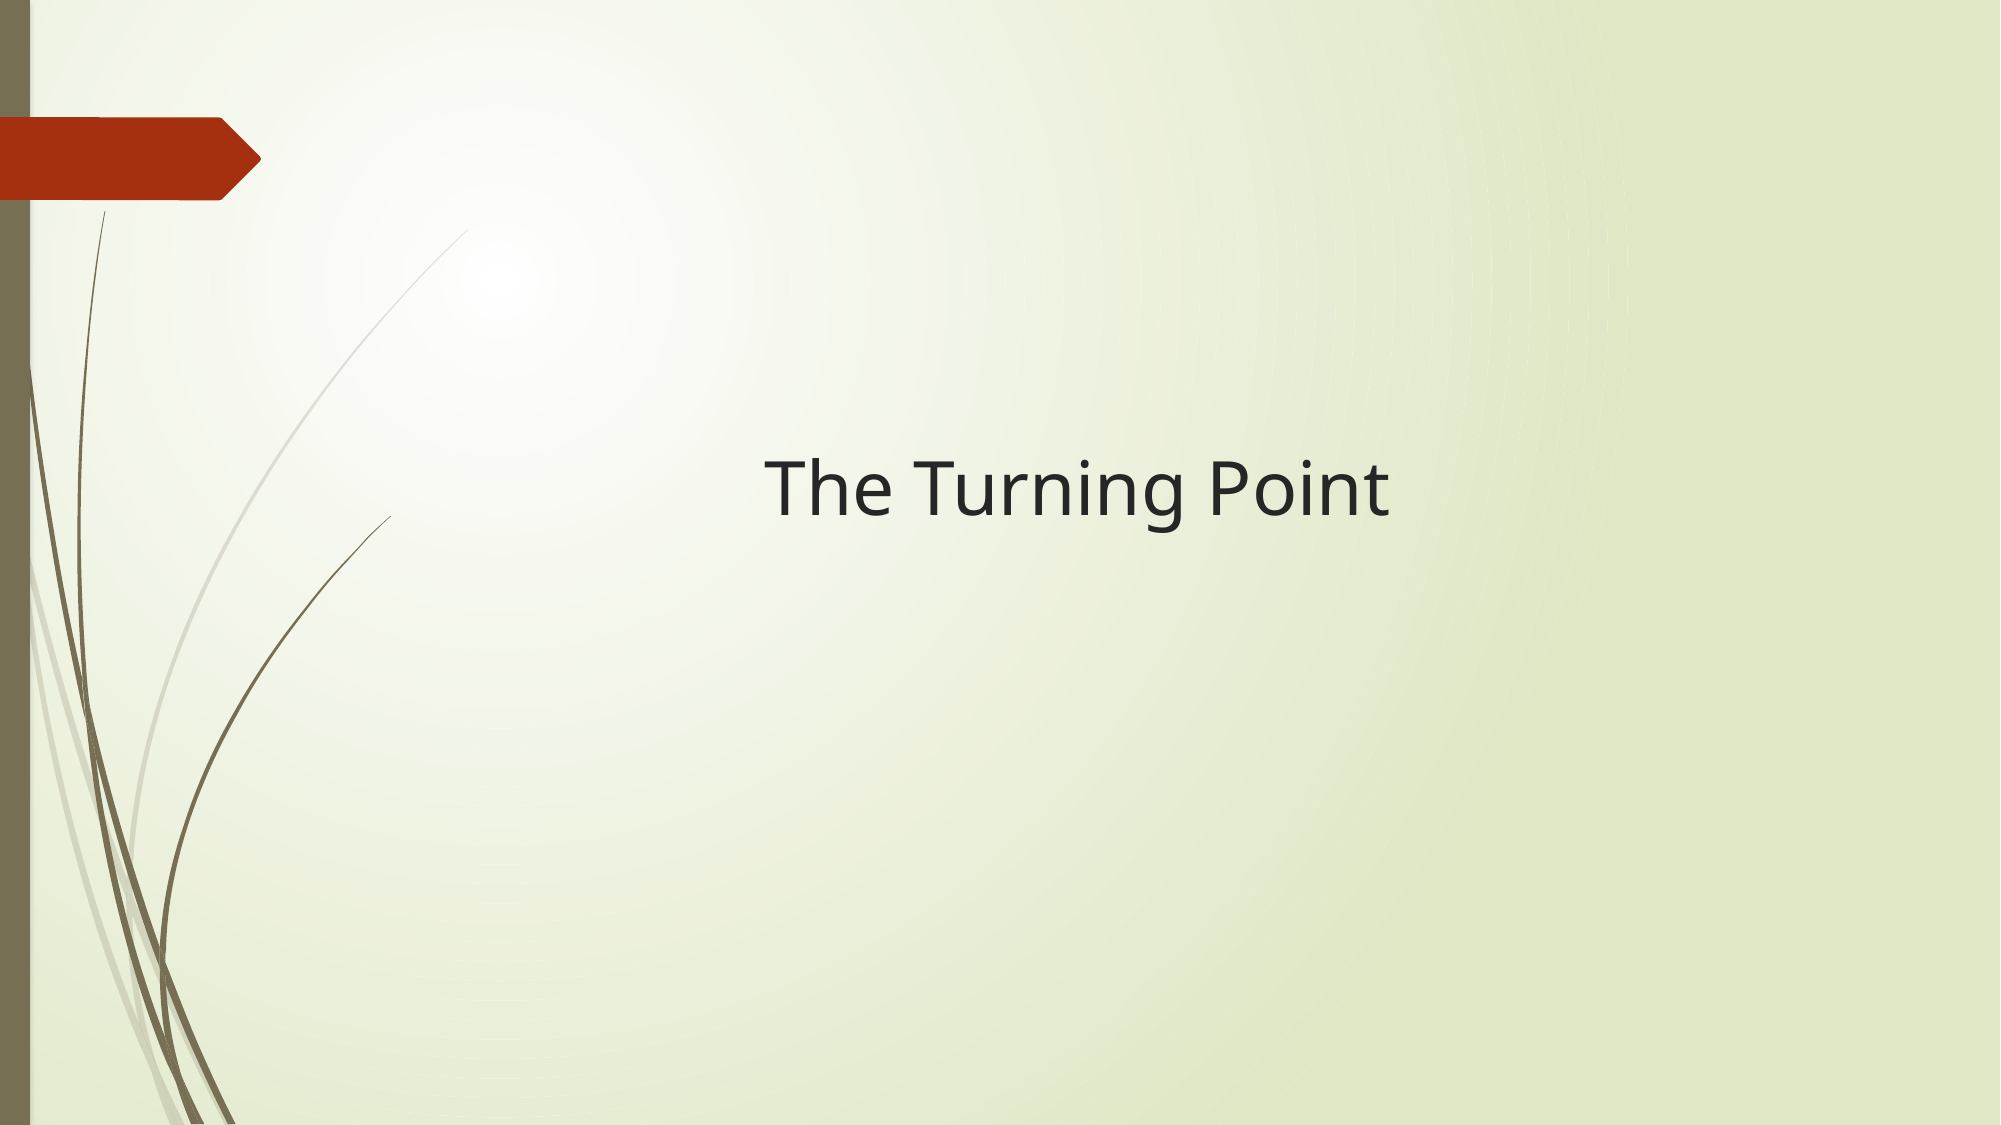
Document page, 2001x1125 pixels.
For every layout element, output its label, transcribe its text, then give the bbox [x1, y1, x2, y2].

title The Turning Point [346, 432, 1809, 643]
